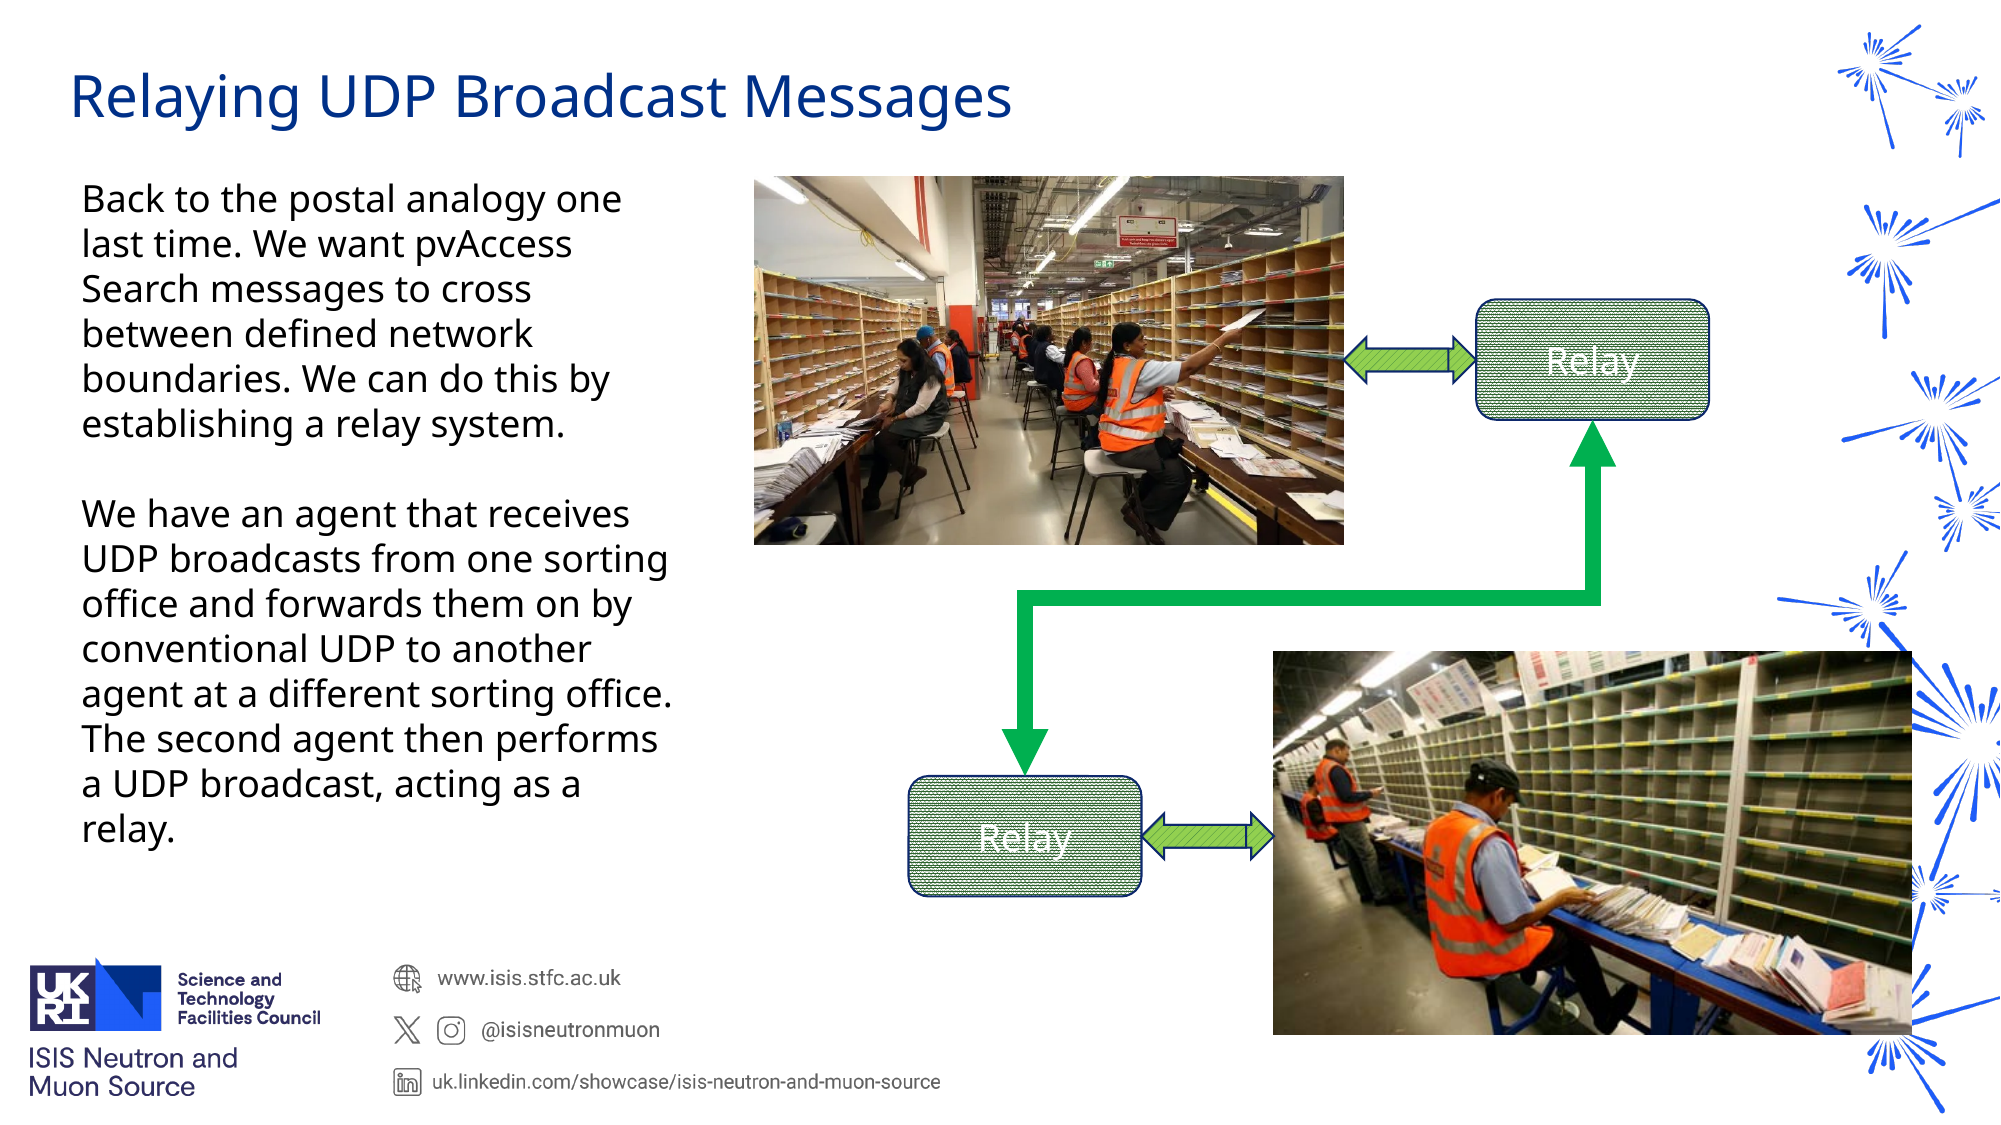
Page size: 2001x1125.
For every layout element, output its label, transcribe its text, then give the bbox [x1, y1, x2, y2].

picture [0, 0, 2000, 1125]
text_box Relay [1475, 298, 1711, 421]
text_box Back to the postal analogy one last time. We want pvAccess Search messages to cross between defined network boundaries. We can do this by establishing a relay system. We have an agent that receives UDP broadcasts from one sorting office and forwards them on by conventional UDP to another agent at a different sorting office. The second agent then performs a UDP broadcast, acting as a relay. [66, 167, 689, 857]
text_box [1130, 314, 1487, 882]
title Relaying UDP Broadcast Messages [54, 59, 1900, 138]
text_box Relay [907, 774, 1142, 898]
